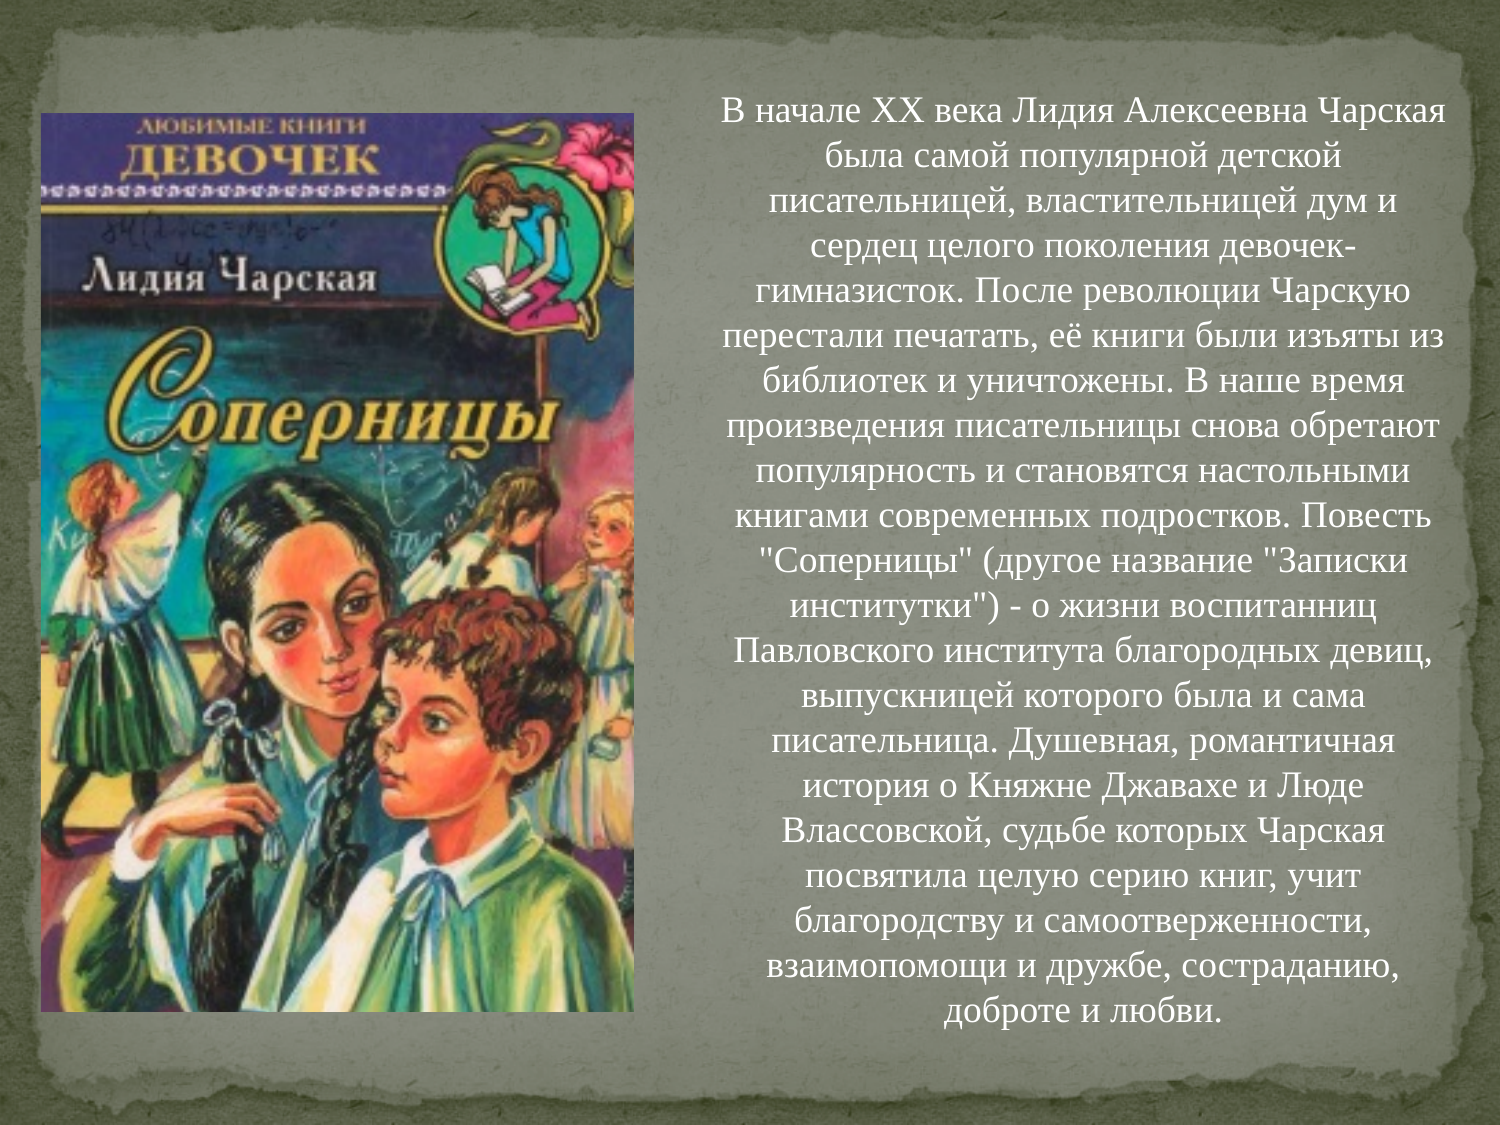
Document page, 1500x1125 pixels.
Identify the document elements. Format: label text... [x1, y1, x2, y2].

text_box В начале XX века Лидия Алексеевна Чарская была самой популярной детской писательницей, властительницей дум и сердец целого поколения девочек-гимназисток. После революции Чарскую перестали печатать, её книги были изъяты из библиотек и уничтожены. В наше время произведения писательницы снова обретают популярность и становятся настольными книгами современных подростков. Повесть "Соперницы" (другое название "Записки институтки") - о жизни воспитанниц Павловского института благородных девиц, выпускницей которого была и сама писательница. Душевная, романтичная история о Княжне Джавахе и Люде Влассовской, судьбе которых Чарская посвятила целую серию книг, учит благородству и самоотверженности, взаимопомощи и дружбе, состраданию, доброте и любви. [702, 77, 1465, 1038]
picture [40, 457, 44, 471]
picture [40, 113, 635, 1012]
